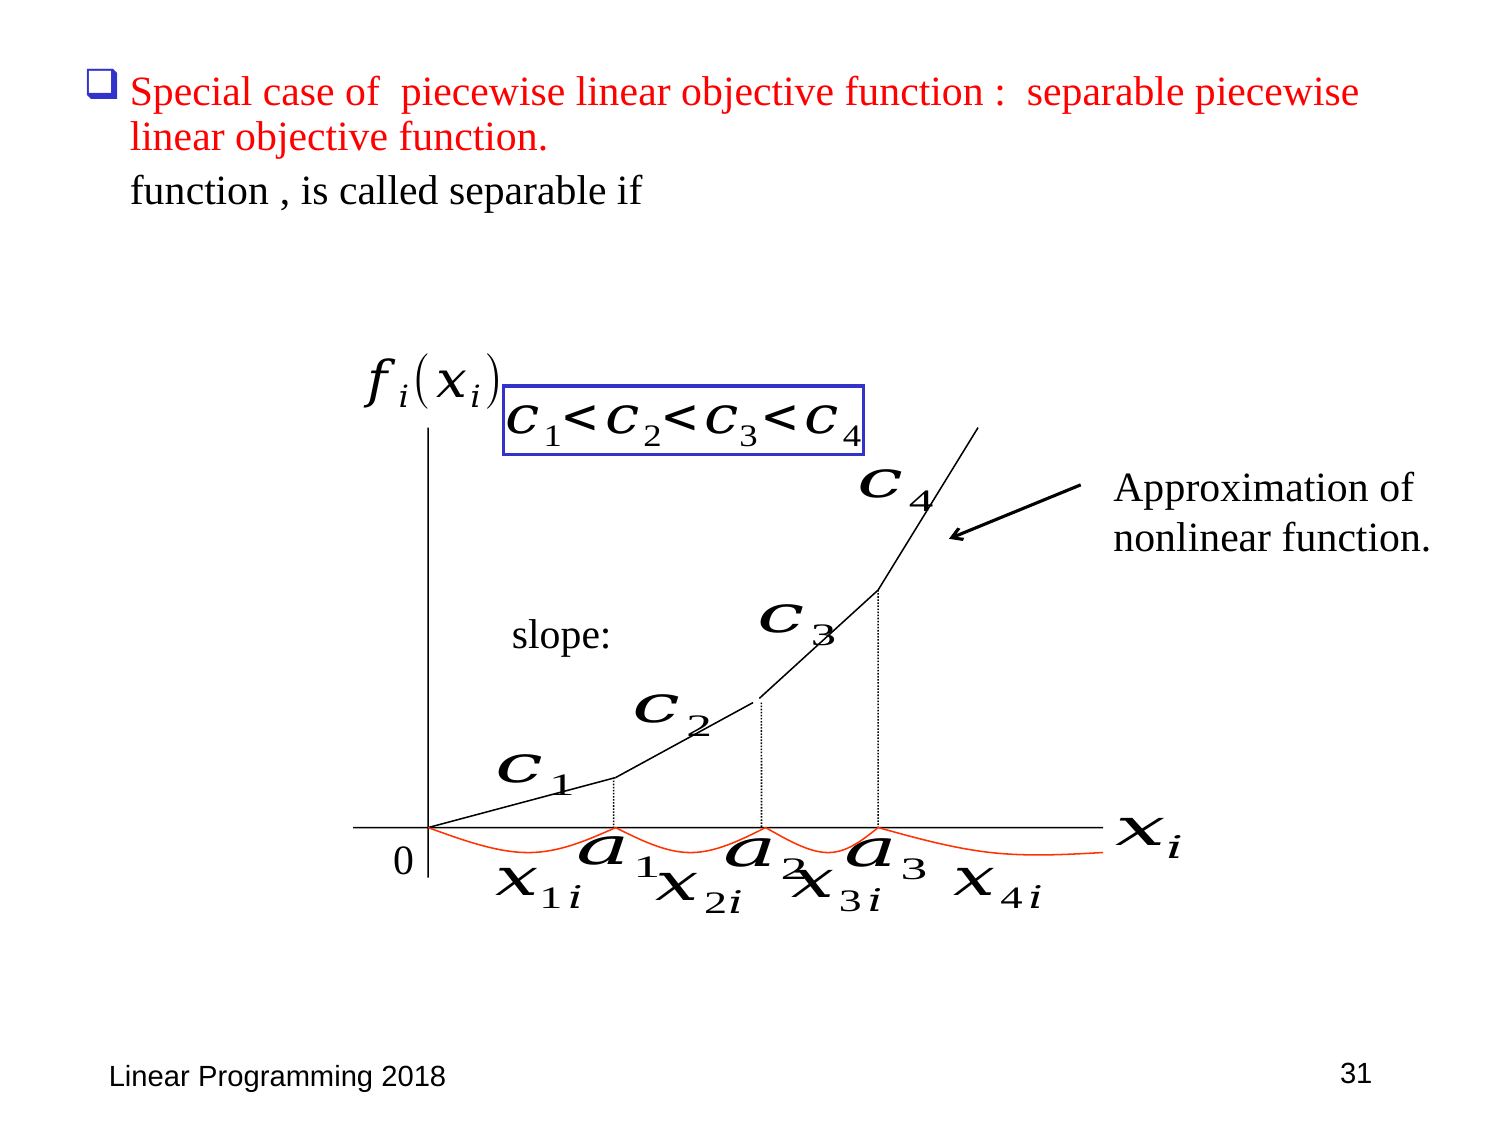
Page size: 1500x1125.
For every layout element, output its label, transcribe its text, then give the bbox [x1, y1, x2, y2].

slide_number 31 [1074, 1046, 1388, 1101]
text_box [948, 484, 1081, 540]
text_box [878, 827, 1104, 855]
text_box [615, 827, 765, 853]
slide_number Linear Programming 2018 [93, 1049, 484, 1101]
text_box [428, 827, 615, 853]
text_box 0 [378, 825, 429, 890]
text_box [765, 827, 878, 853]
text_box Approximation of nonlinear function. [1098, 452, 1447, 567]
